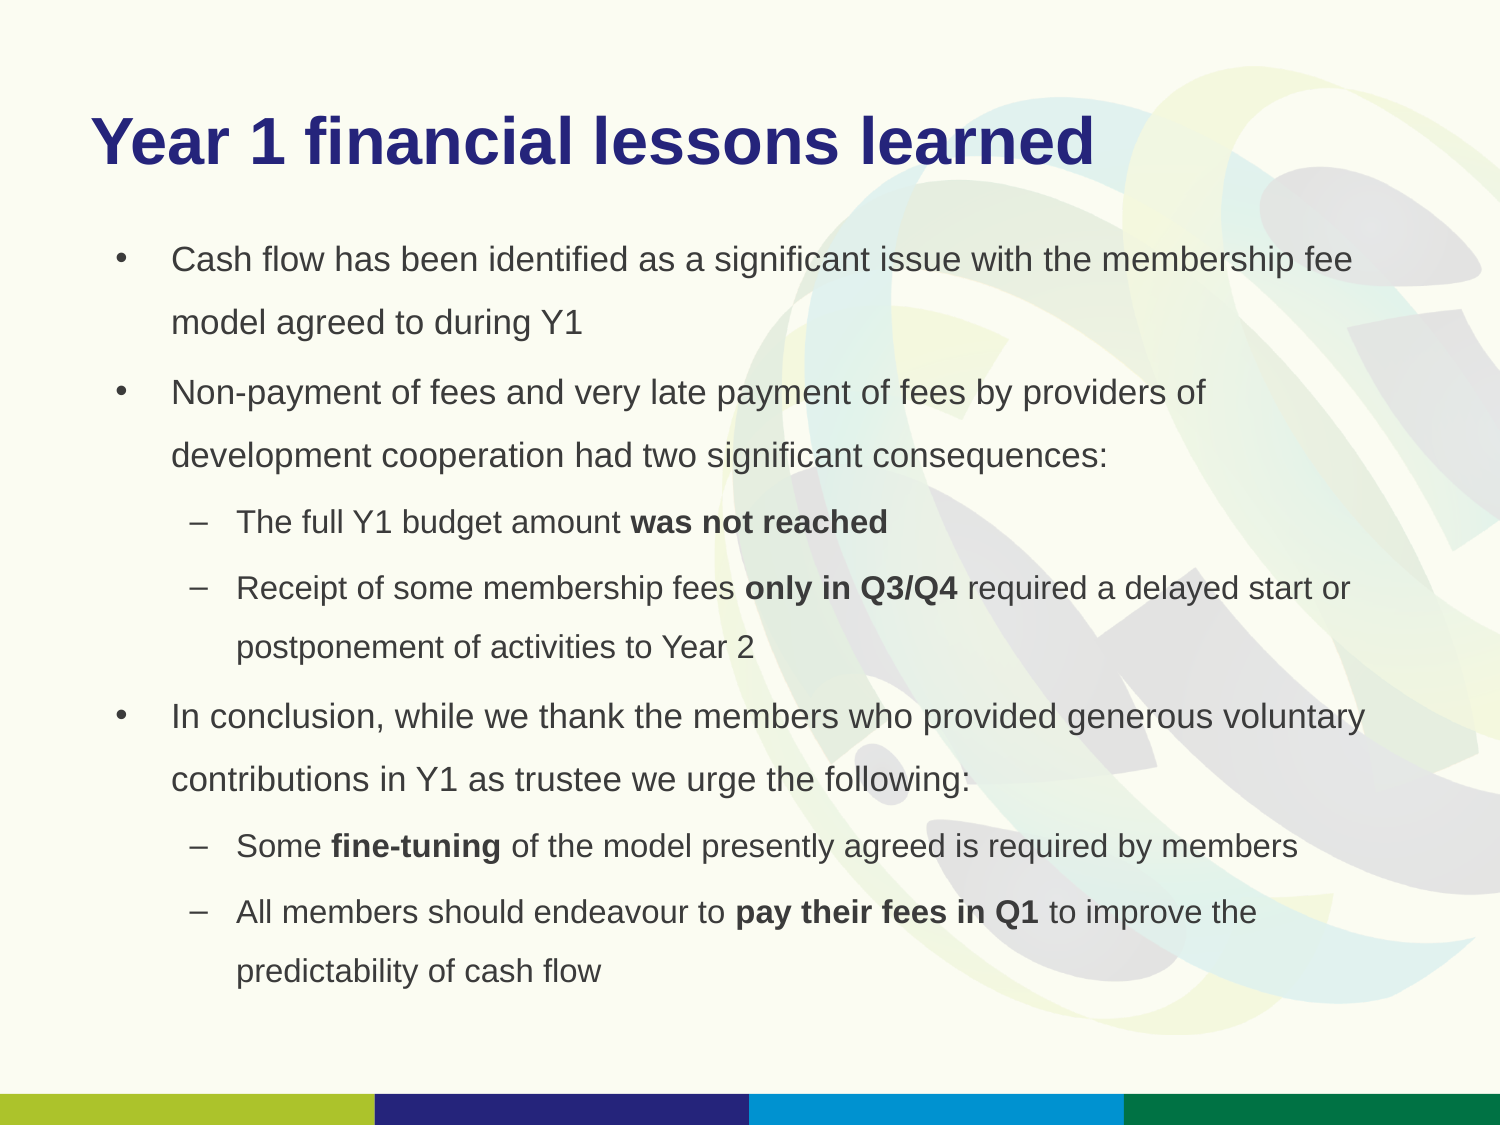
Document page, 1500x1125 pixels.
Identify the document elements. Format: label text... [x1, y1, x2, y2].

picture [714, 66, 1500, 1035]
title Year 1 financial lessons learned [75, 66, 1425, 209]
list Cash flow has been identified as a significant issue with the membership fee model agreed to during Y1 Non-payment of fees and very late payment of fees by providers of development cooperation had two significant consequences: The full Y1 budget amount was not reached Receipt of some membership fees only in Q3/Q4 required a delayed start or postponement of activities to Year 2 In conclusion, while we thank the members who provided generous voluntary contributions in Y1 as trustee we urge the following: Some fine-tuning of the model presently agreed is required by members All members should endeavour to pay their fees in Q1 to improve the predictability of cash flow [100, 208, 1427, 1000]
